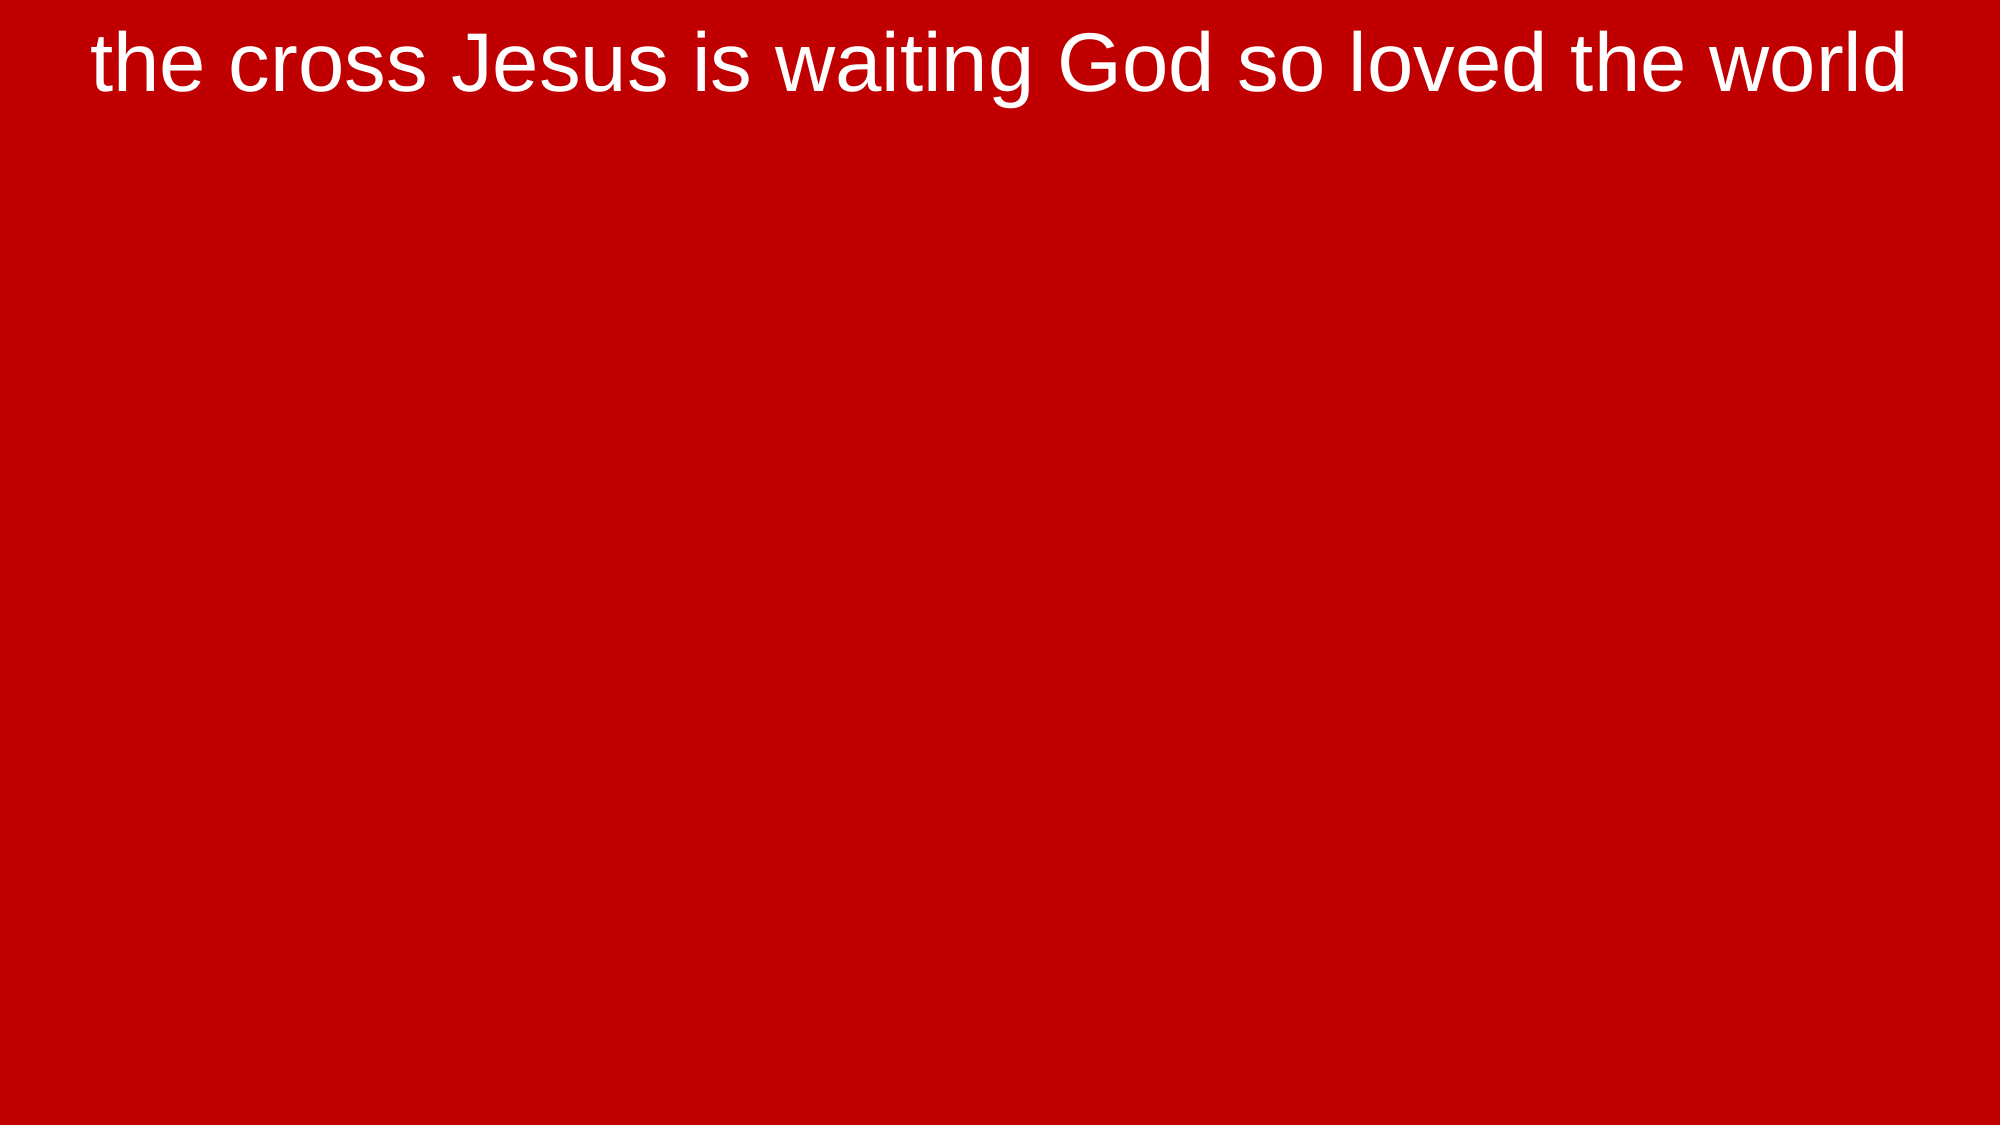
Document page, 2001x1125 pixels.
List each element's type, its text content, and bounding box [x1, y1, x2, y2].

list the cross Jesus is waiting God so loved the world [0, 11, 2000, 925]
